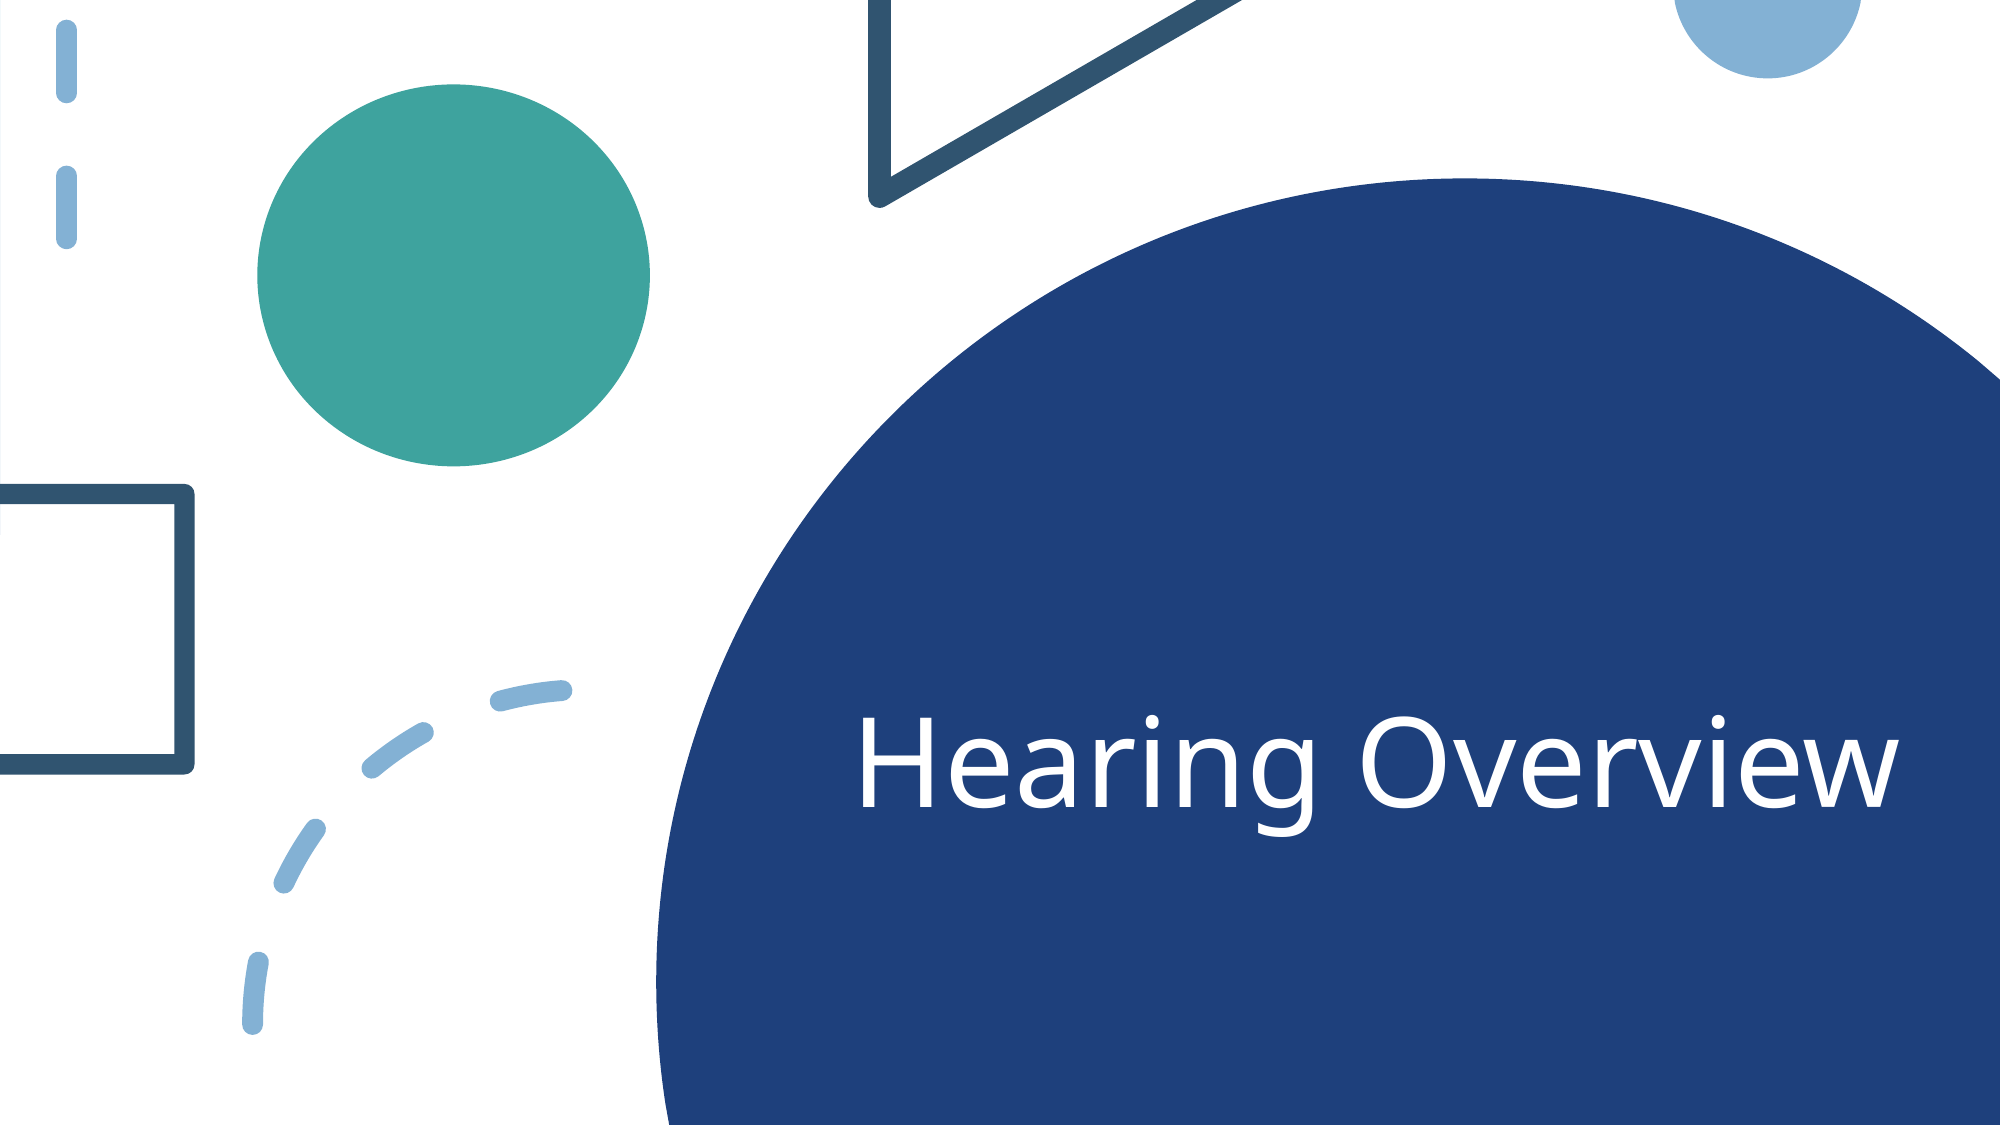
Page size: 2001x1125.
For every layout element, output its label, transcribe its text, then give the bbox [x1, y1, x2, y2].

text_box [0, 483, 195, 775]
text_box [0, 0, 2000, 1125]
text_box [655, 177, 2000, 1125]
text_box [868, 0, 1243, 208]
title Hearing Overview [835, 450, 1917, 842]
text_box [252, 689, 588, 1026]
text_box [256, 83, 651, 468]
text_box [1673, 0, 1862, 80]
